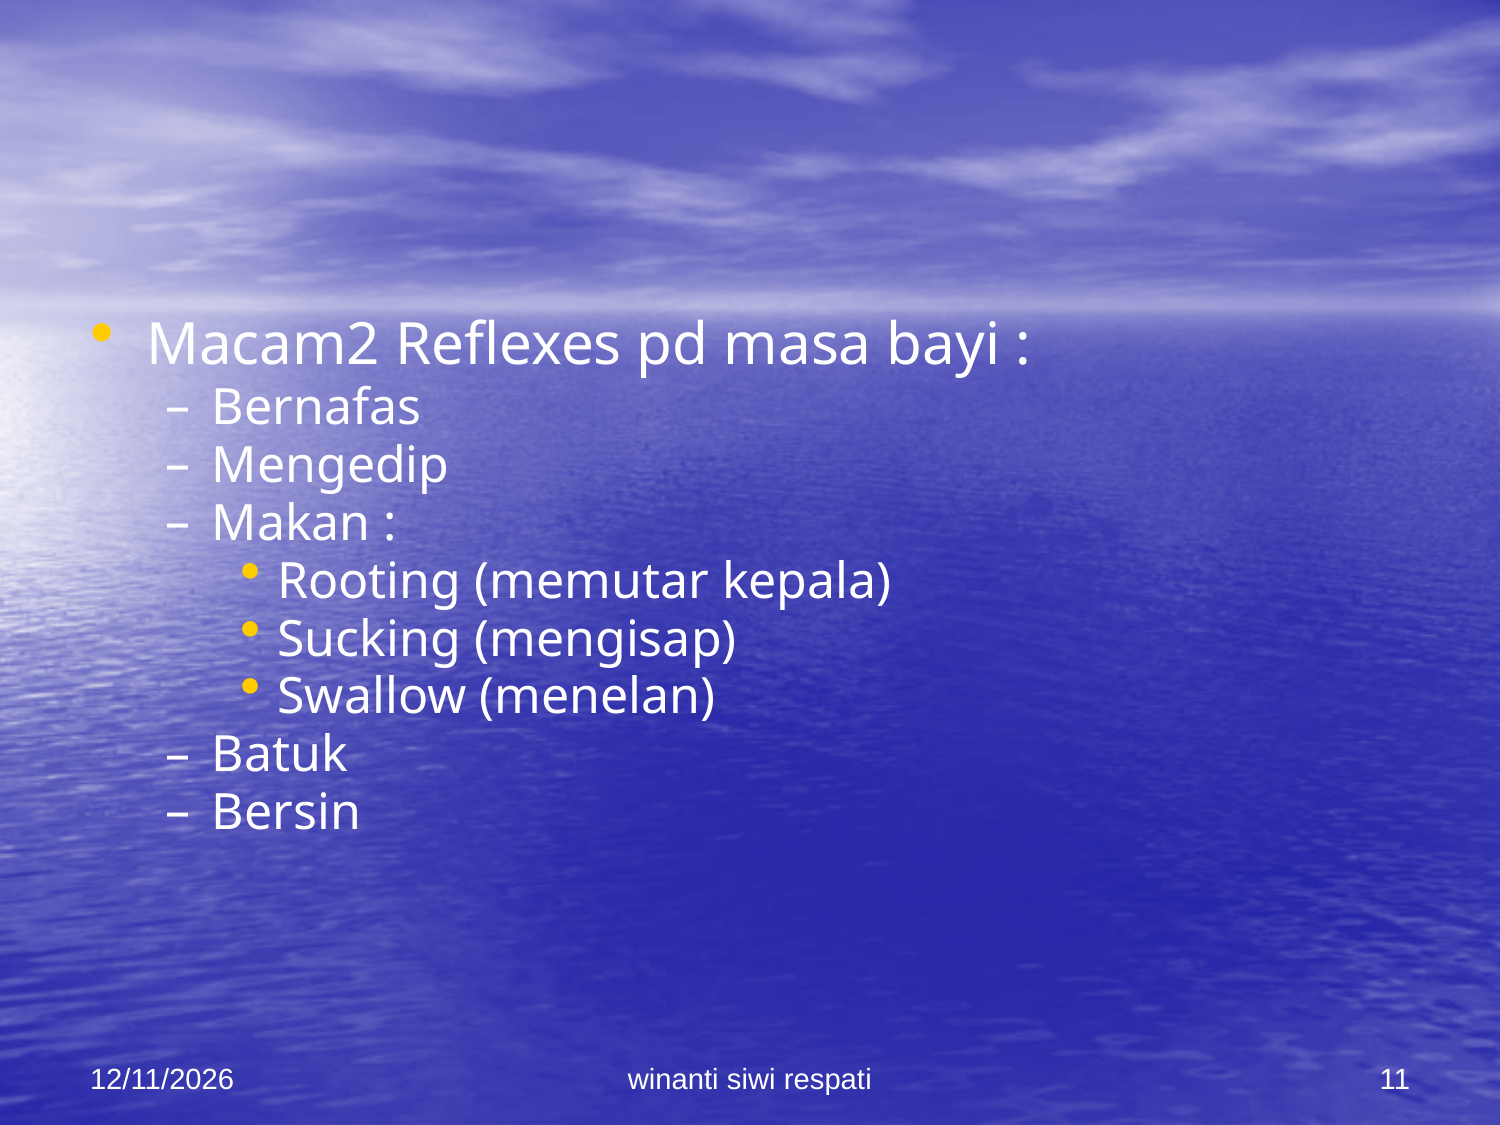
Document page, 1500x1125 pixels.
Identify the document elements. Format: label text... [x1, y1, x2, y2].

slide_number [74, 1024, 426, 1103]
slide_number 11 [1074, 1024, 1426, 1103]
footer winanti siwi respati [512, 1024, 988, 1103]
list Macam2 Reflexes pd masa bayi : Bernafas Mengedip Makan : Rooting (memutar kepala) Sucking (mengisap) Swallow (menelan) Batuk Bersin [74, 312, 1426, 988]
